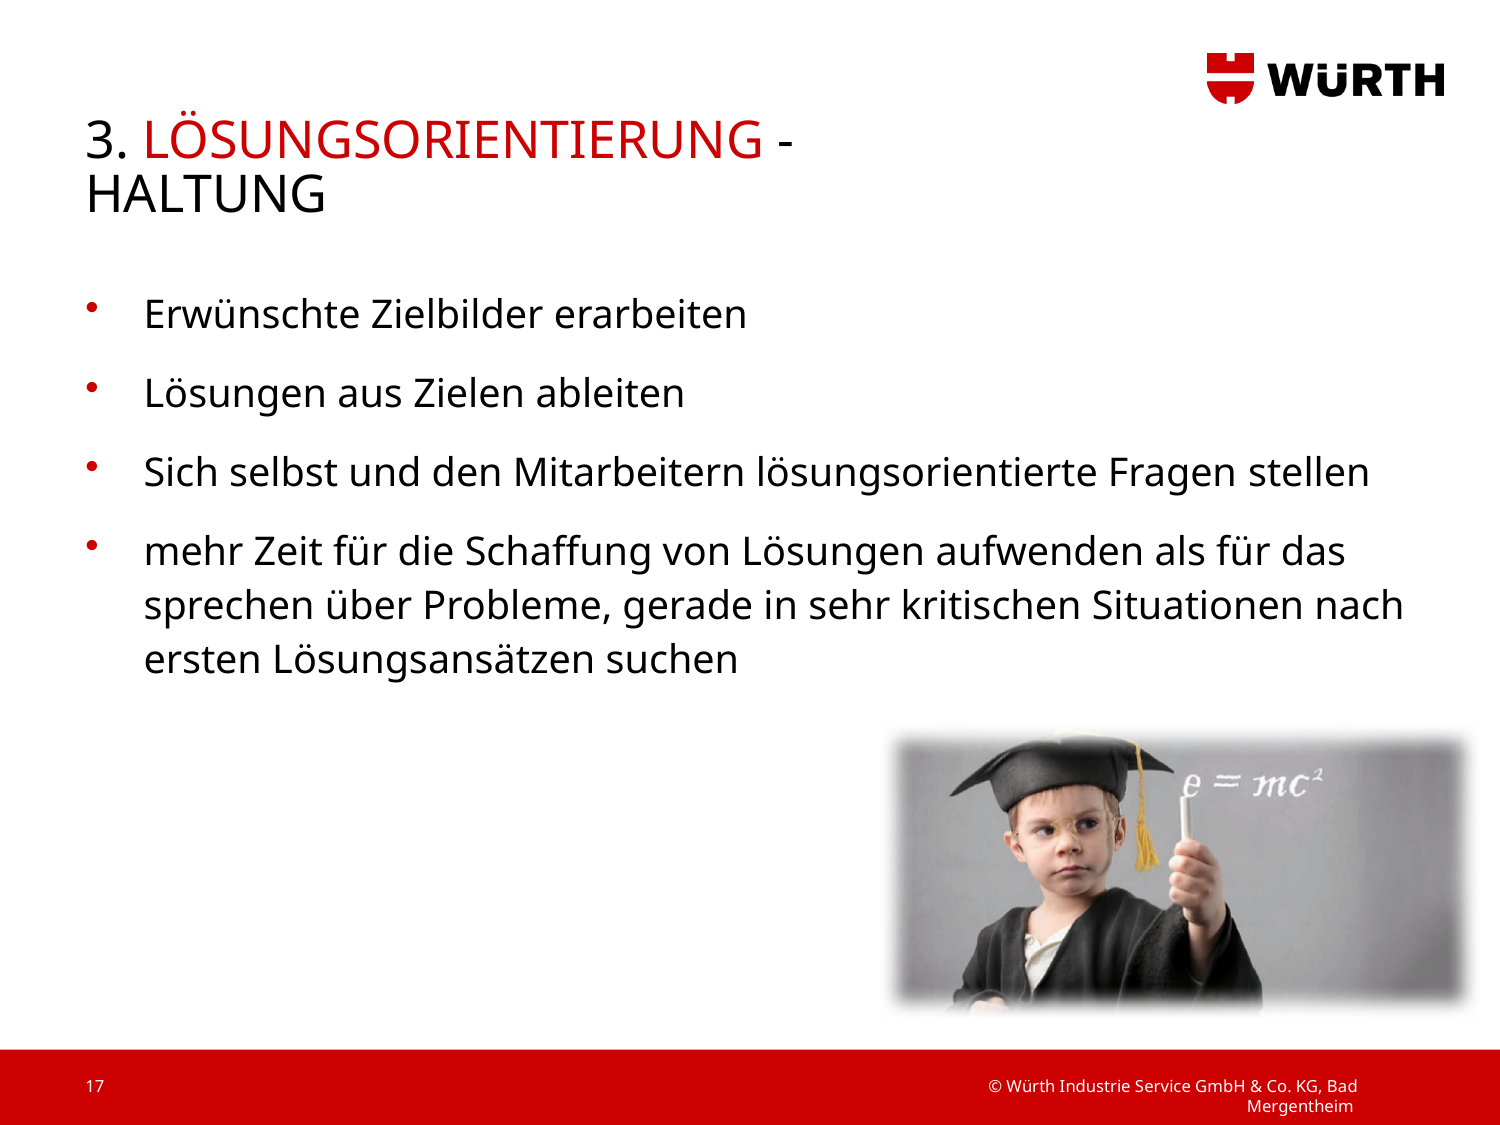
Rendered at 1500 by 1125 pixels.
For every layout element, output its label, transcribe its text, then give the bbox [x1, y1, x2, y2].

title 3. LÖSUNGSORIENTIERUNG - HALTUNG [85, 41, 1022, 223]
picture [1207, 53, 1444, 104]
slide_number 17 [85, 1076, 130, 1103]
list Erwünschte Zielbilder erarbeiten Lösungen aus Zielen ableiten Sich selbst und den Mitarbeitern lösungsorientierte Fragen stellen mehr Zeit für die Schaffung von Lösungen aufwenden als für das sprechen über Probleme, gerade in sehr kritischen Situationen nach ersten Lösungsansätzen suchen [85, 282, 1444, 995]
picture [879, 723, 1480, 1018]
